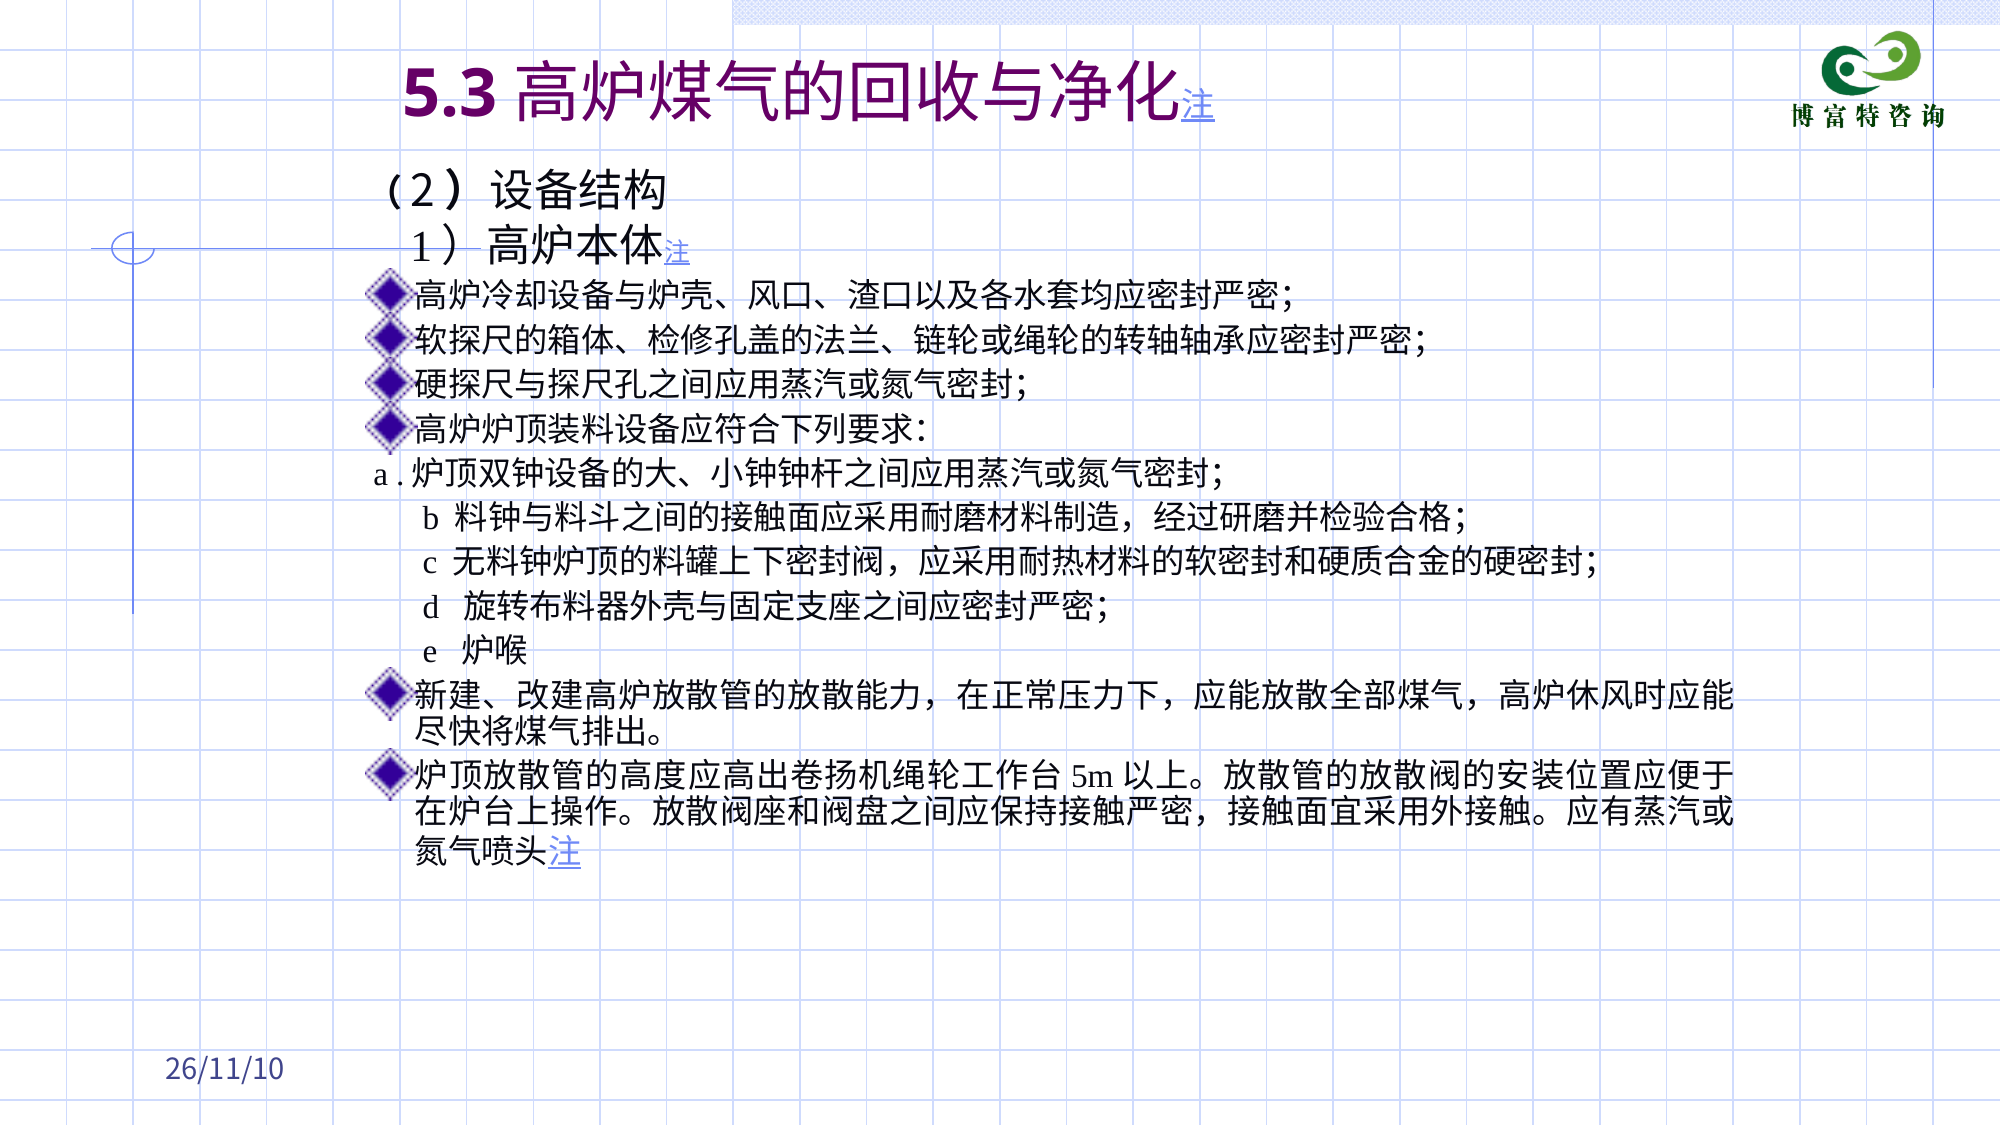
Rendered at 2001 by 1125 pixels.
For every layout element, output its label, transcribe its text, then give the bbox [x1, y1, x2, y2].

picture [364, 667, 418, 721]
text_box 26/11/10 [149, 1024, 567, 1100]
picture [364, 748, 418, 801]
text_box （2）设备结构 1）高炉本体注 高炉冷却设备与炉壳、风口、渣口以及各水套均应密封严密； 软探尺的箱体、检修孔盖的法兰、链轮或绳轮的转轴轴承应密封严密； 硬探尺与探尺孔之间应用蒸汽或氮气密封； 高炉炉顶装料设备应符合下列要求： a .炉顶双钟设备的大、小钟钟杆之间应用蒸汽或氮气密封； b 料钟与料斗之间的接触面应采用耐磨材料制造，经过研磨并检验合格； c 无料钟炉顶的料罐上下密封阀，应采用耐热材料的软密封和硬质合金的硬密封； d 旋转布料器外壳与固定支座之间应密封严密； e 炉喉 新建、改建高炉放散管的放散能力，在正常压力下，应能放散全部煤气，高炉休风时应能尽快将煤气排出。 炉顶放散管的高度应高出卷扬机绳轮工作台5m以上。放散管的放散阀的安装位置应便于在炉台上操作。放散阀座和阀盘之间应保持接触严密，接触面宜采用外接触。应有蒸汽或氮气喷头注 [349, 160, 1750, 986]
picture [1772, 30, 1969, 131]
picture [733, 0, 1932, 25]
picture [1935, 0, 2000, 25]
title 5.3高炉煤气的回收与净化注 [387, 49, 1663, 138]
picture [364, 268, 418, 455]
